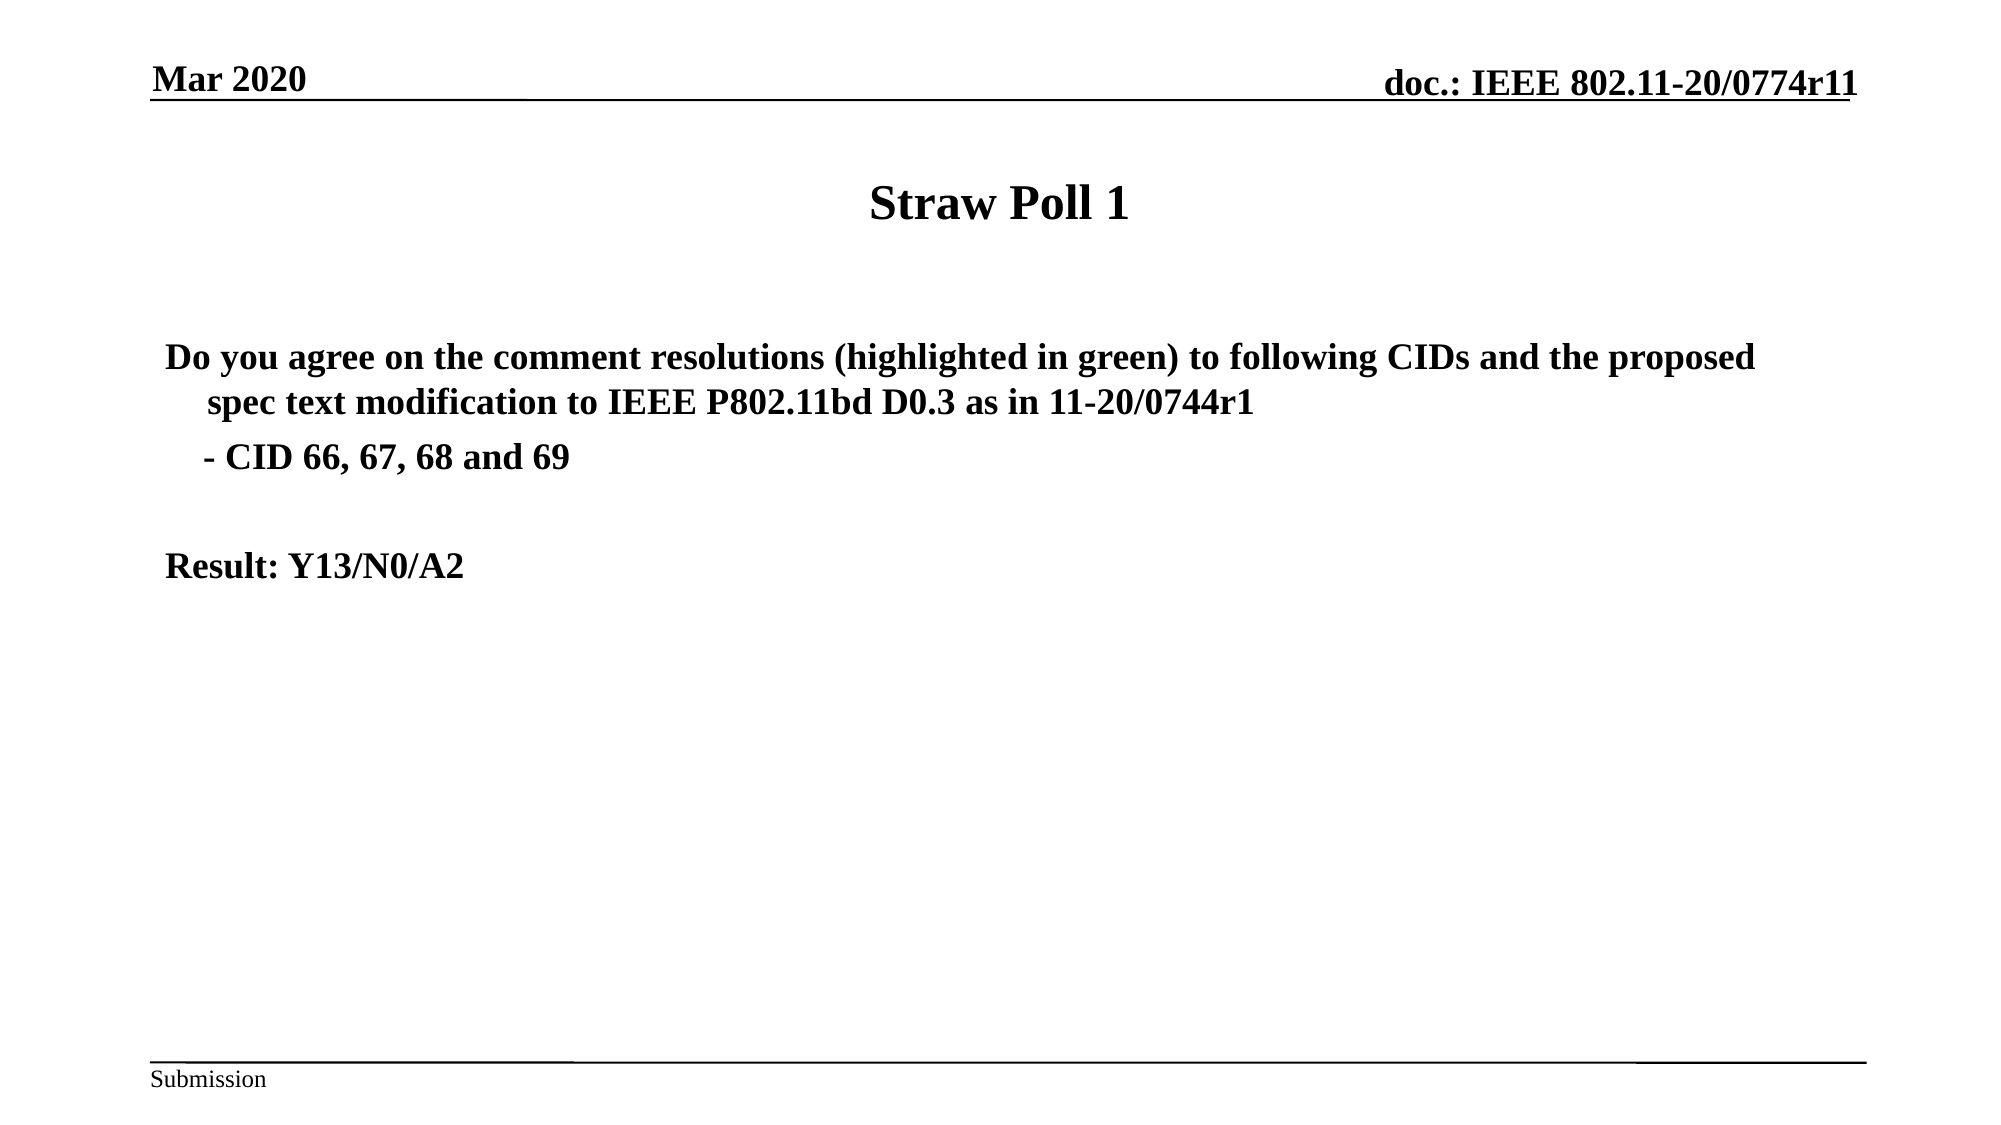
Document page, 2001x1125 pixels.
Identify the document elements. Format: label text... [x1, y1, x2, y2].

list Do you agree on the comment resolutions (highlighted in green) to following CIDs and the proposed spec text modification to IEEE P802.11bd D0.3 as in 11-20/0744r1 - CID 66, 67, 68 and 69 Result: Y13/N0/A2 [149, 324, 1850, 1000]
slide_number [152, 54, 563, 100]
title Straw Poll 1 [149, 112, 1850, 288]
